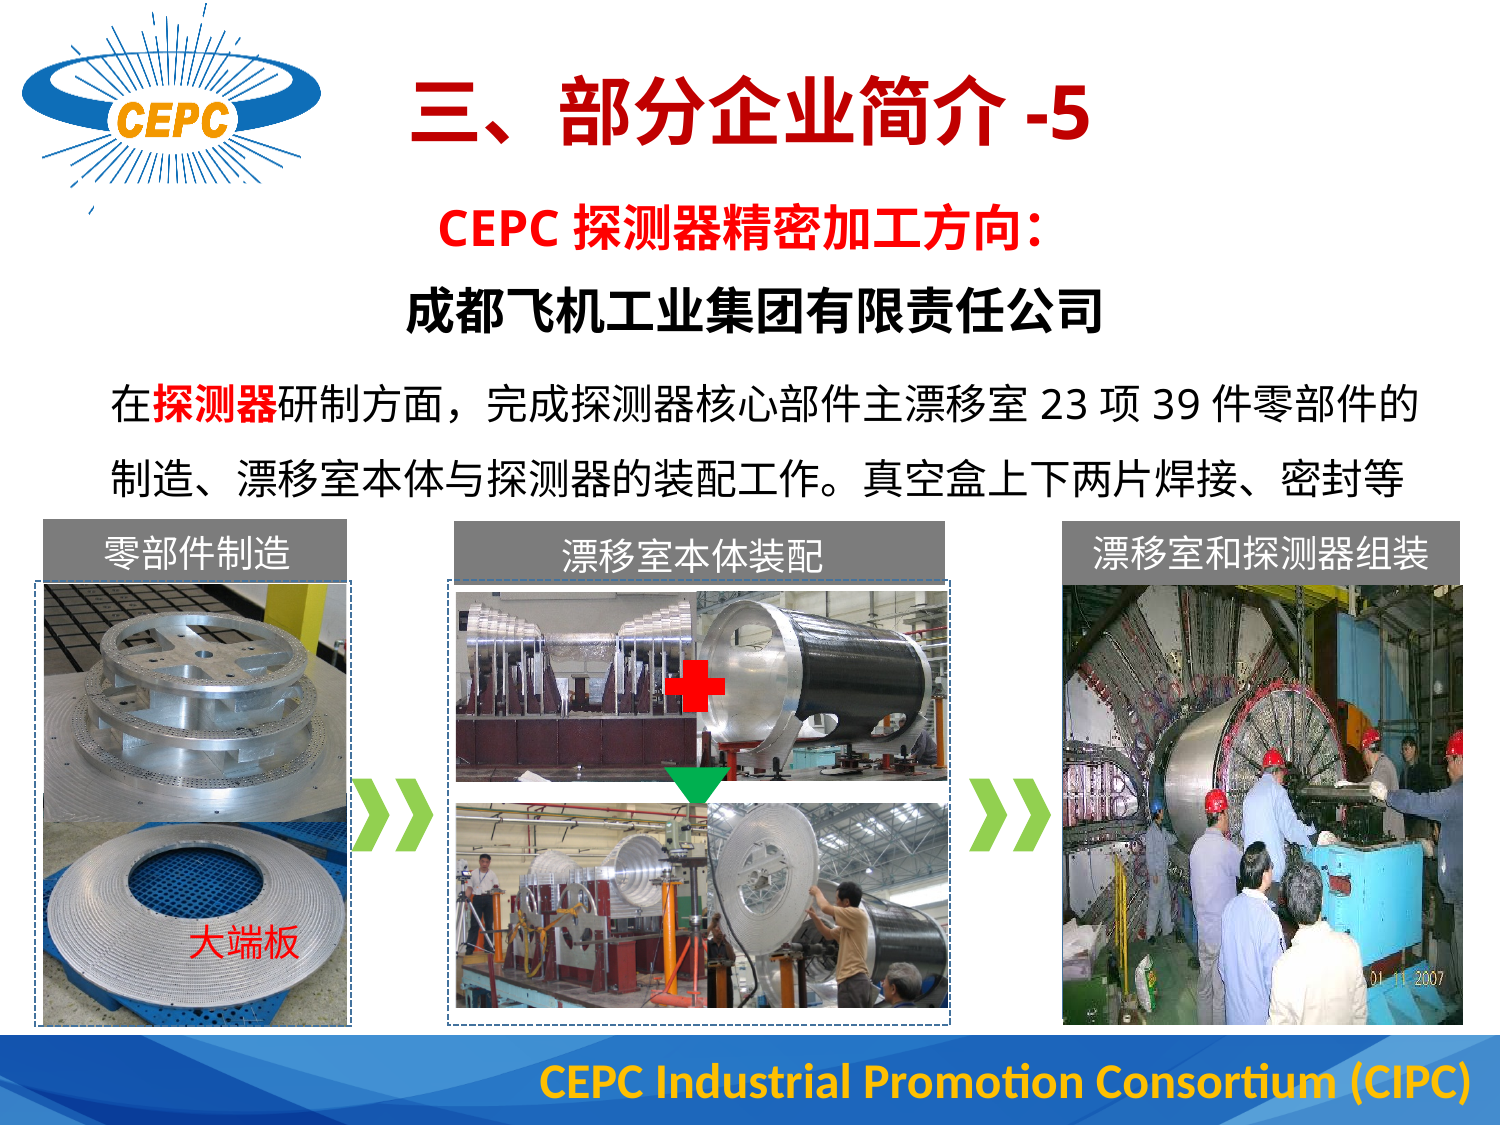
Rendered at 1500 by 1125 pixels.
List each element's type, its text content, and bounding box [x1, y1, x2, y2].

text_box 在探测器研制方面，完成探测器核心部件主漂移室23项39件零部件的制造、漂移室本体与探测器的装配工作。真空盒上下两片焊接、密封等 [96, 345, 1465, 586]
text_box [395, 778, 434, 852]
text_box 漂移室本体装配 [497, 525, 888, 579]
list CEPC探测器精密加工方向： 成都飞机工业集团有限责任公司 [94, 183, 1416, 346]
text_box [1062, 521, 1460, 585]
picture [455, 591, 948, 782]
picture [0, 0, 344, 248]
text_box [454, 521, 945, 579]
title 三、部分企业简介-5 [103, 59, 1397, 172]
text_box [352, 778, 390, 852]
text_box 零部件制造 [57, 522, 338, 580]
picture [43, 584, 347, 1027]
text_box [34, 580, 352, 1027]
text_box 漂移室和探测器组装 [1072, 522, 1451, 583]
picture [1063, 585, 1463, 1025]
text_box [1012, 778, 1052, 852]
text_box [447, 579, 951, 1026]
picture [455, 803, 948, 1008]
text_box [969, 778, 1008, 852]
text_box [43, 519, 347, 580]
picture [0, 1035, 1500, 1125]
